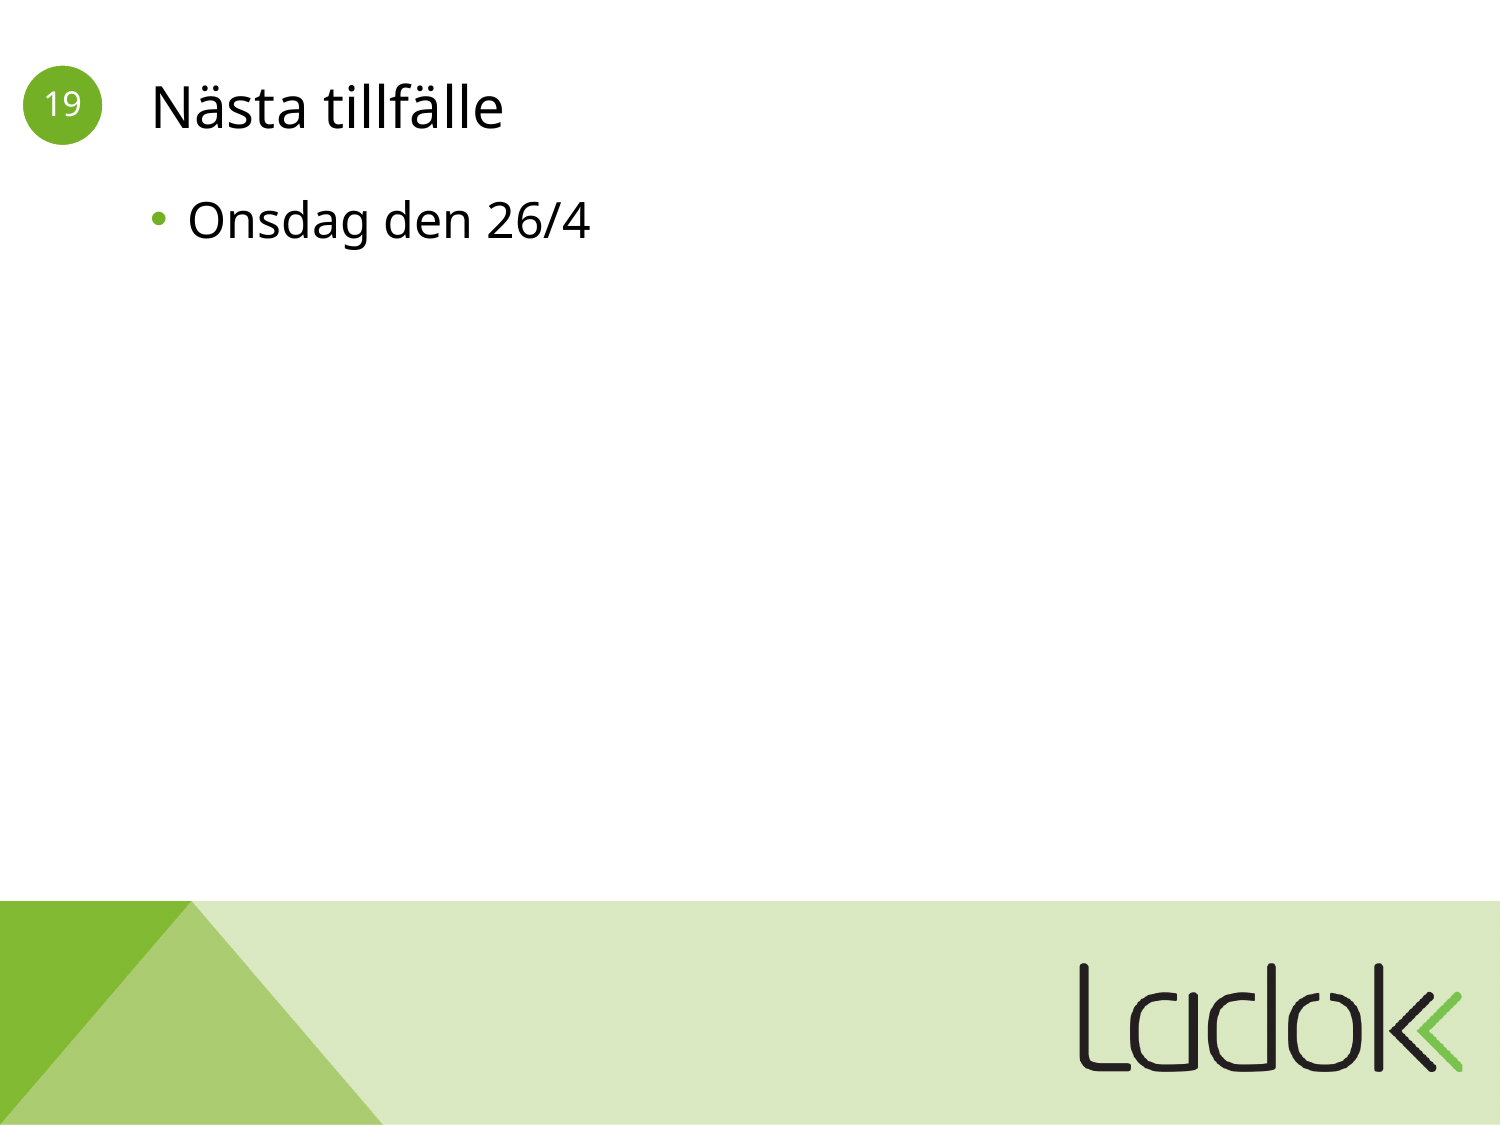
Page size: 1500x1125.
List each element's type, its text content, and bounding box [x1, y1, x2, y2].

list Onsdag den 26/4 [135, 180, 1369, 870]
title Nästa tillfälle [135, 60, 1369, 150]
picture [0, 901, 1500, 1125]
